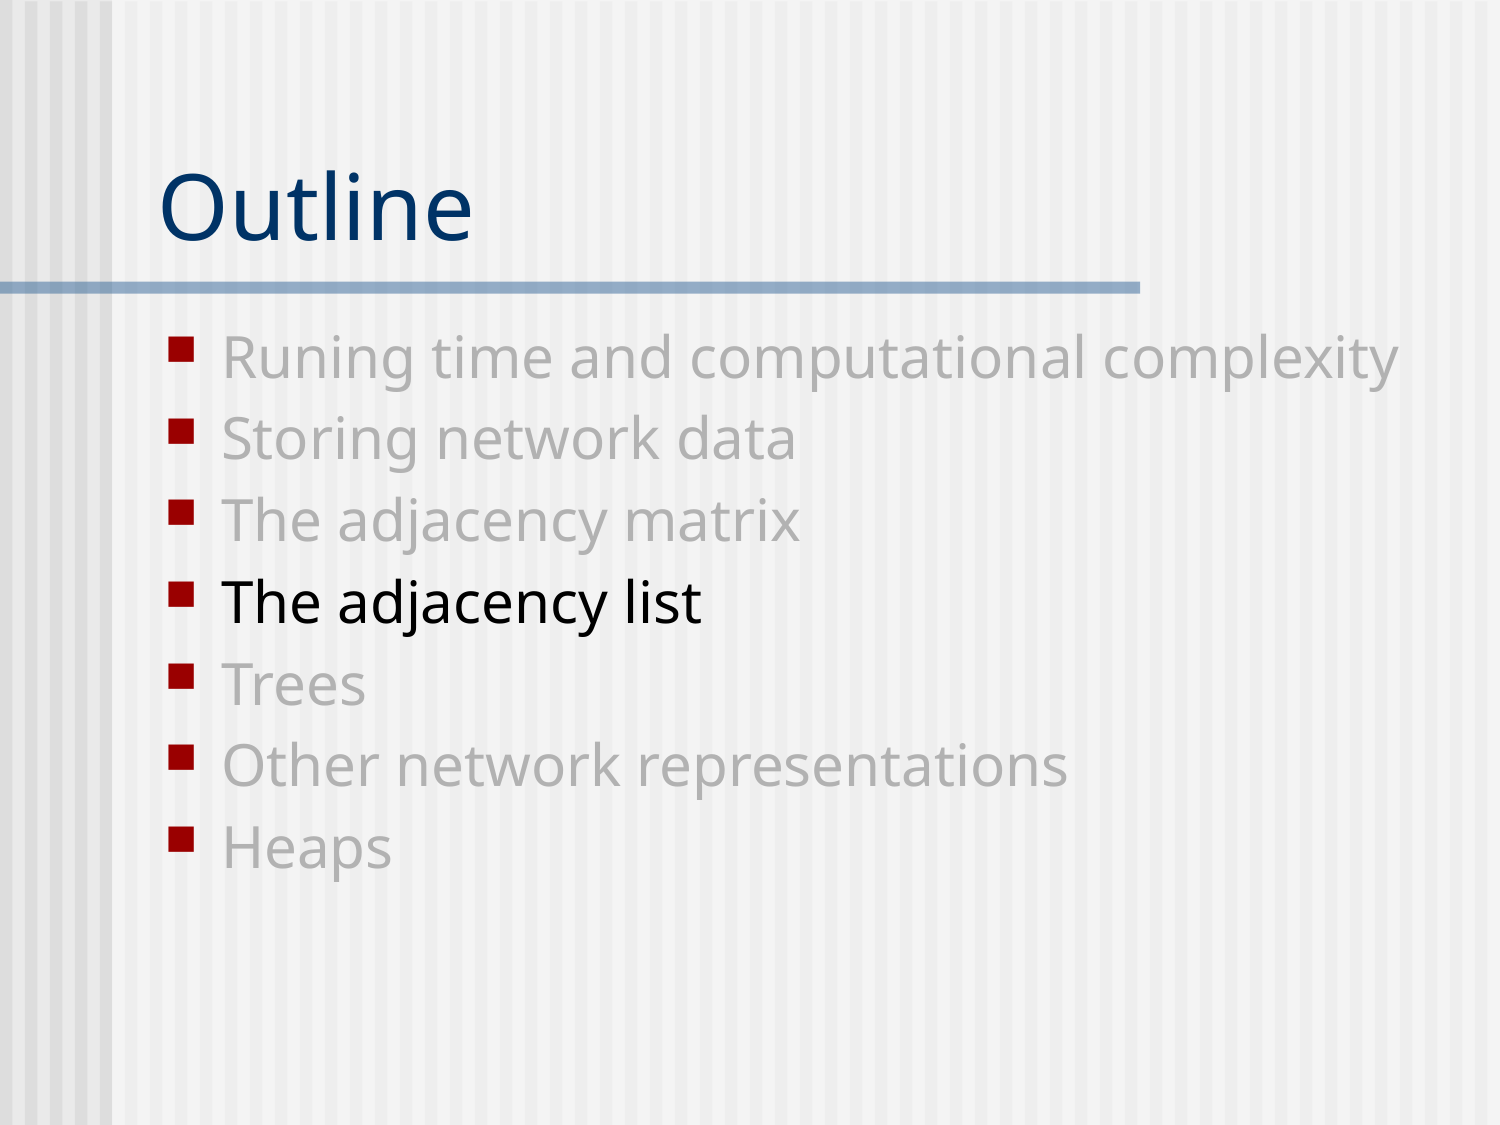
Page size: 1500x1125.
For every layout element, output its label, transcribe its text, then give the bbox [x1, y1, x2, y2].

list Runing time and computational complexity Storing network data The adjacency matrix The adjacency list Trees Other network representations Heaps [149, 312, 1481, 1001]
title Outline [142, 141, 1483, 267]
